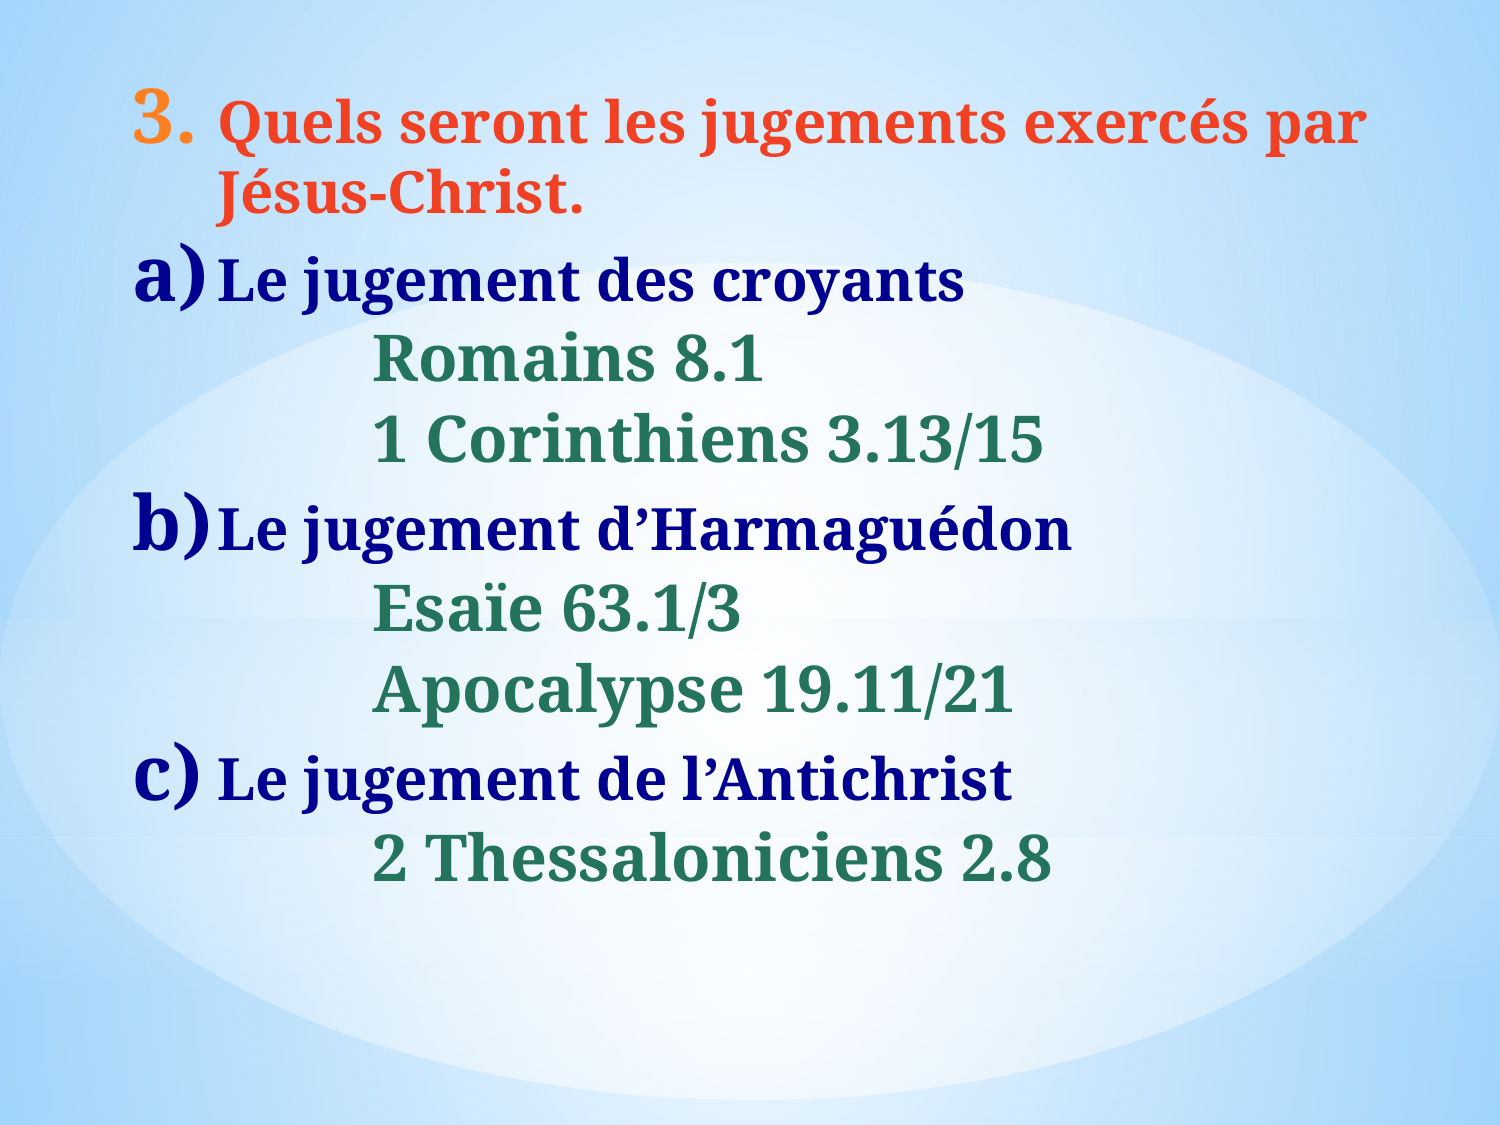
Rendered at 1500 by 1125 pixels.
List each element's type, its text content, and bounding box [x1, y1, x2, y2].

list Quels seront les jugements exercés par Jésus-Christ. Le jugement des croyants Romains 8.1 1 Corinthiens 3.13/15 Le jugement d’Harmaguédon Esaïe 63.1/3 Apocalypse 19.11/21 Le jugement de l’Antichrist 2 Thessaloniciens 2.8 [110, 77, 1388, 1039]
